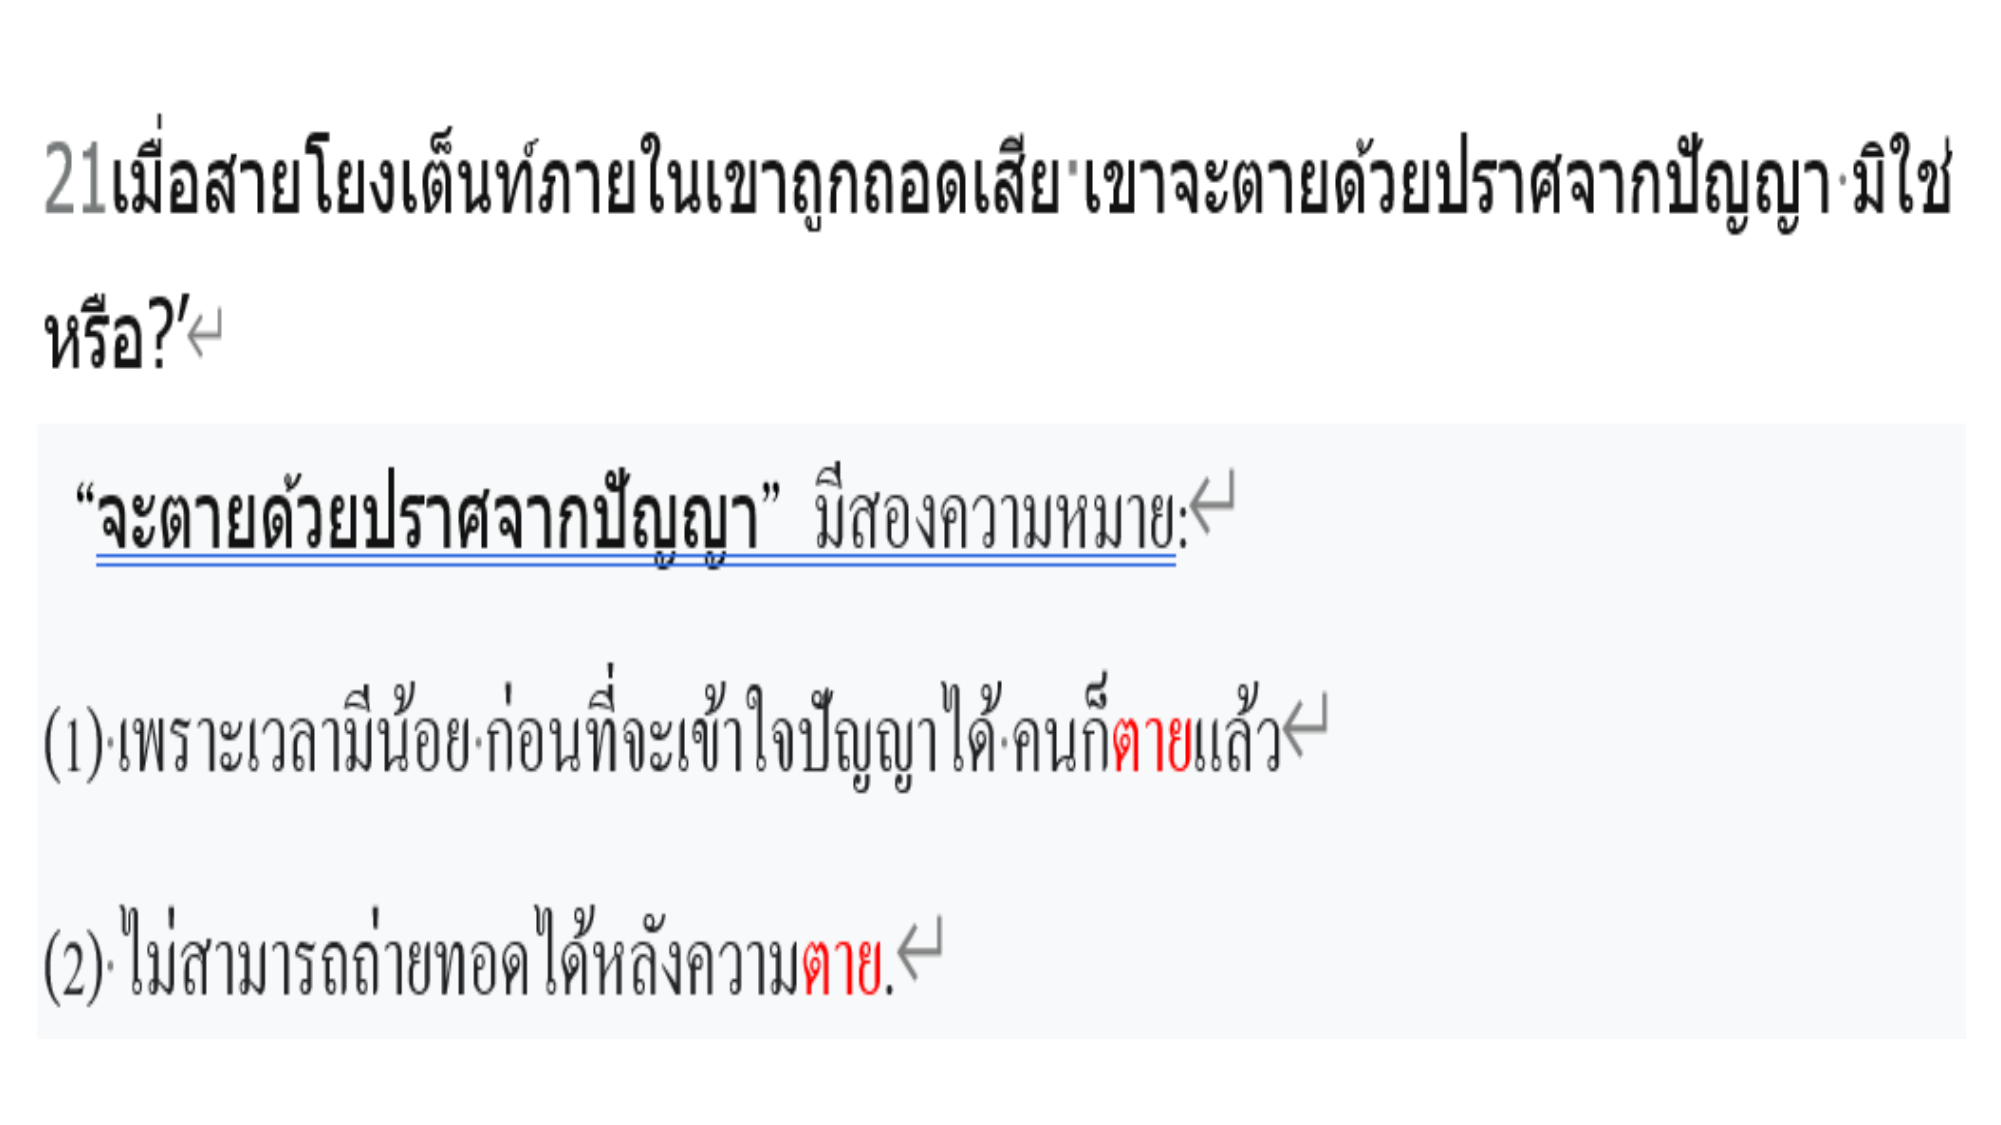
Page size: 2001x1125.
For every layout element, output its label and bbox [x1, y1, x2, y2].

picture [34, 93, 1966, 1039]
